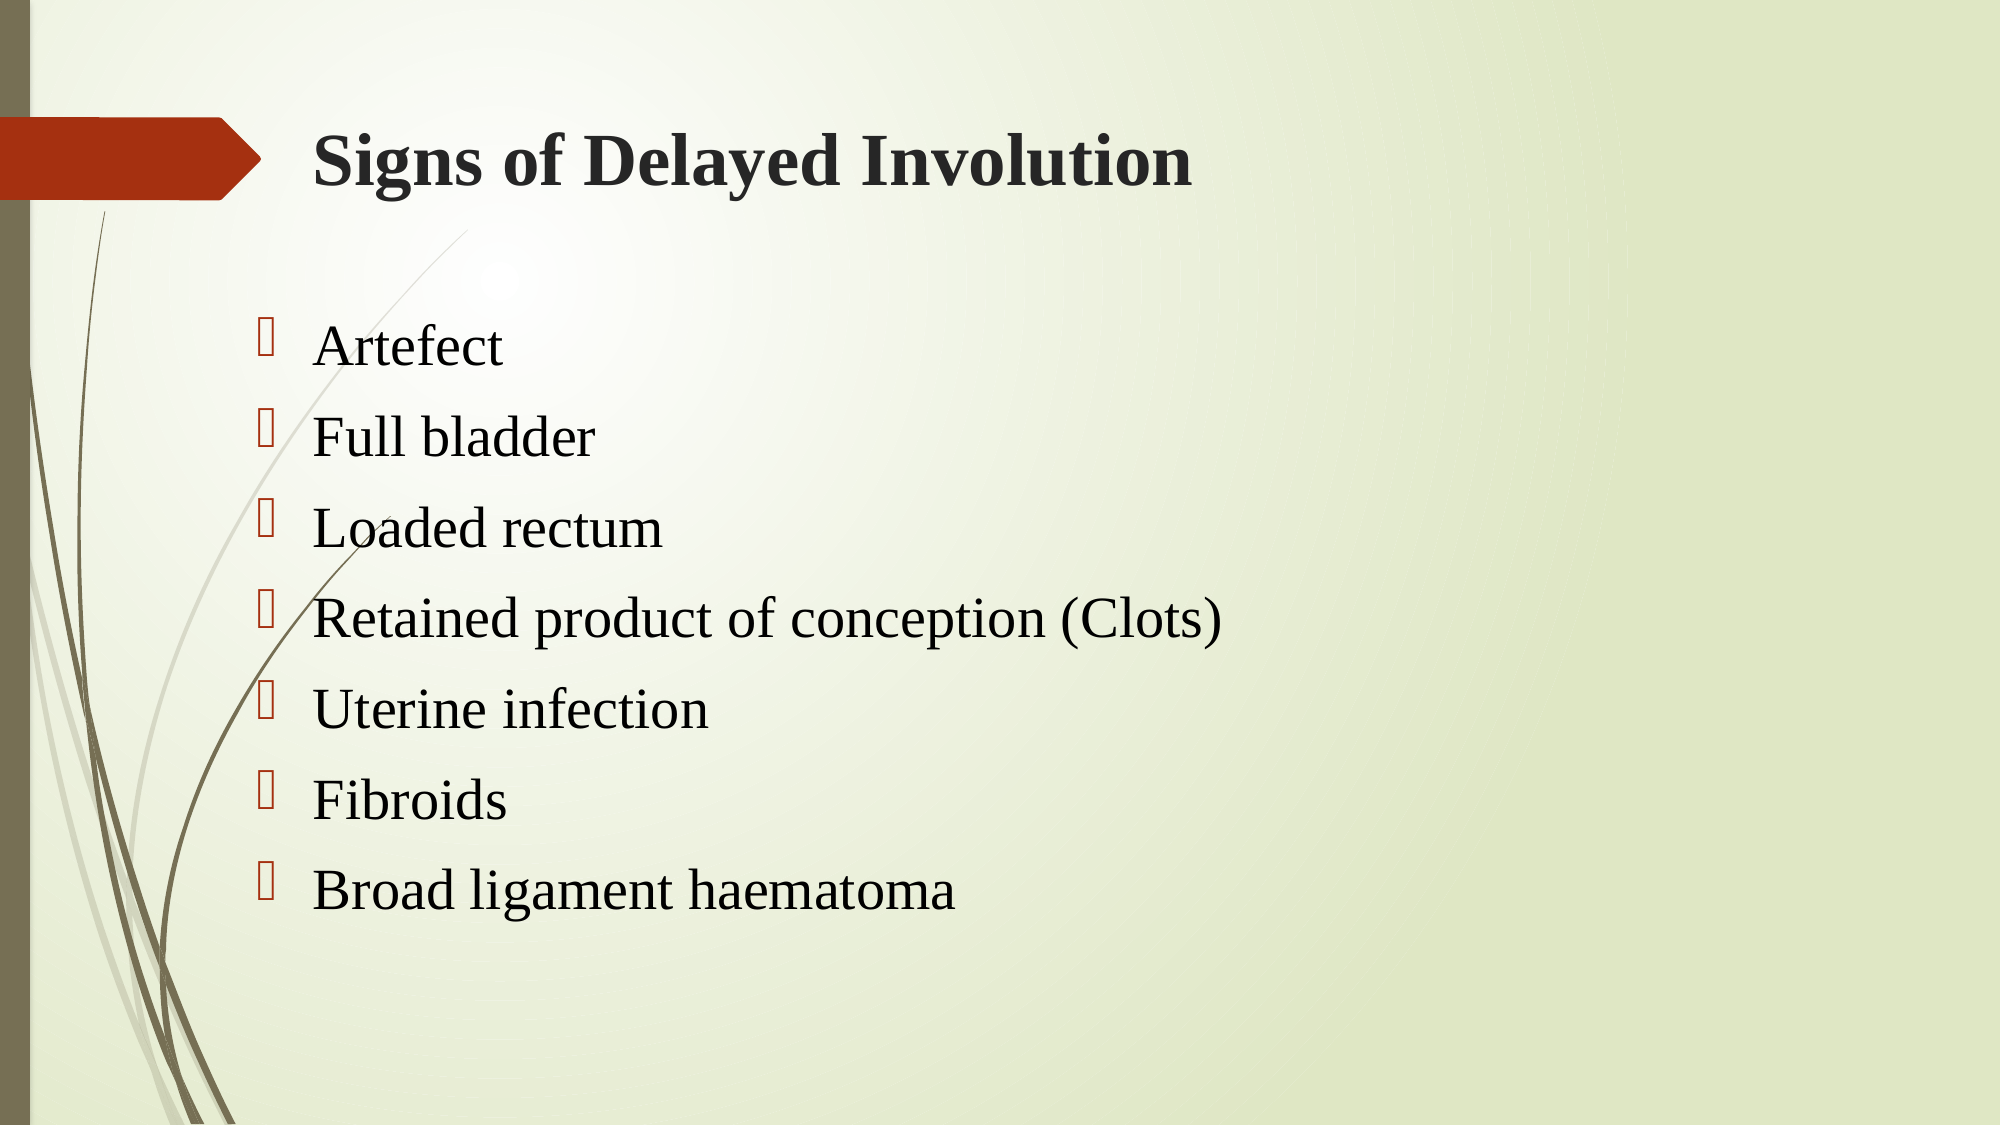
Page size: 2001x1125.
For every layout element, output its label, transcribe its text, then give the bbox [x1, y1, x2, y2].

list Artefect Full bladder Loaded rectum Retained product of conception (Clots) Uterine infection Fibroids Broad ligament haematoma [241, 299, 1888, 970]
title Signs of Delayed Involution [297, 102, 1888, 299]
